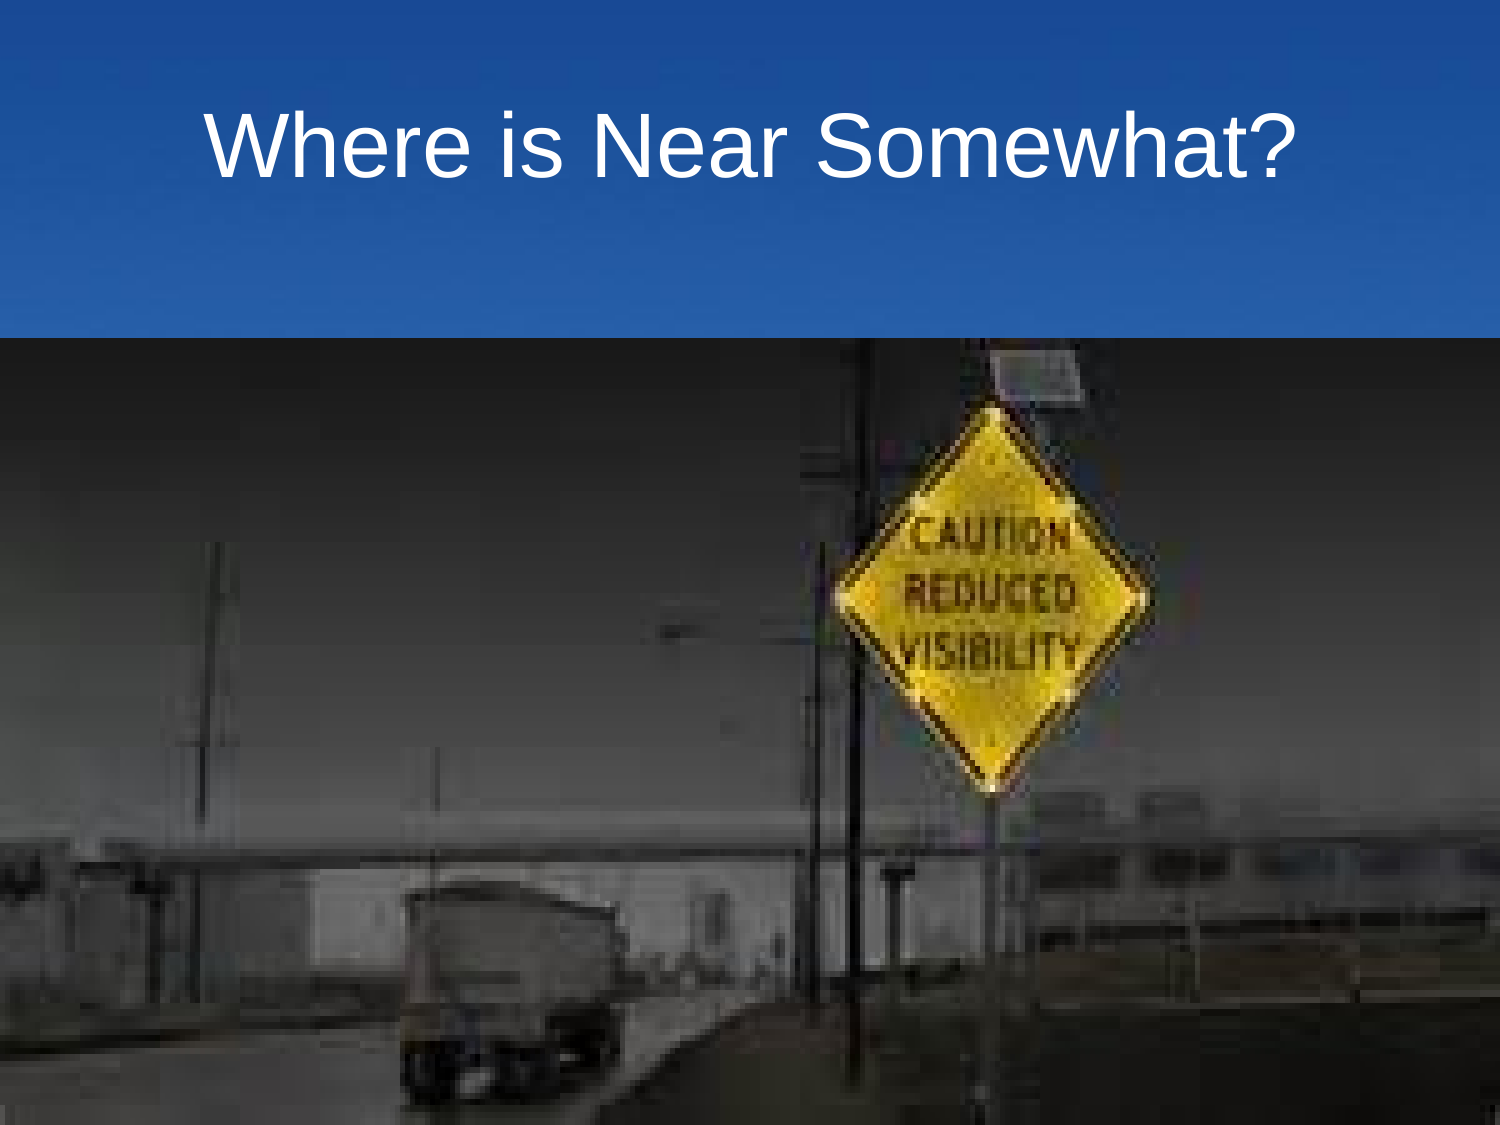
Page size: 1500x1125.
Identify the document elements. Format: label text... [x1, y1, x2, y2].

picture [0, 0, 1500, 1125]
title Where is Near Somewhat? [76, 78, 1427, 266]
